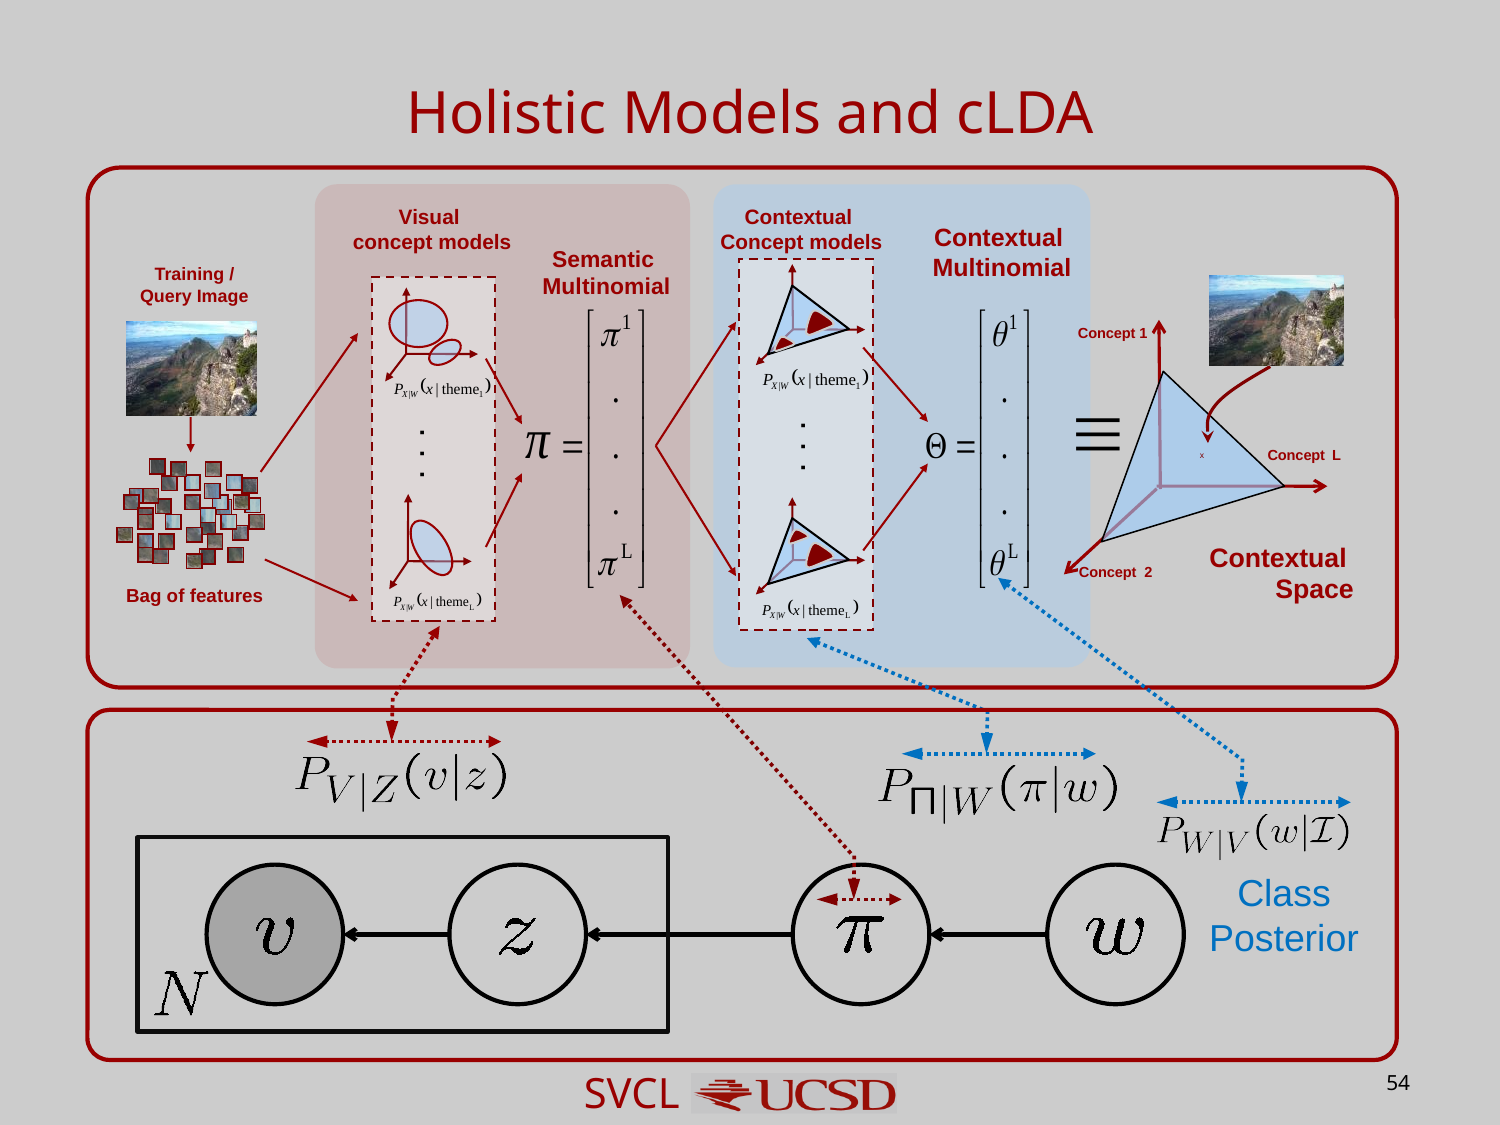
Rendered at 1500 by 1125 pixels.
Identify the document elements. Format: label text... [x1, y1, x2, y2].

text_box [427, 625, 440, 640]
picture [876, 764, 1119, 826]
title Holistic Models and cLDA [74, 44, 1426, 176]
text_box [806, 637, 821, 649]
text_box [1019, 275, 1369, 613]
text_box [759, 602, 859, 624]
picture [691, 1073, 897, 1114]
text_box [1056, 404, 1120, 465]
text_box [755, 263, 866, 366]
picture [1156, 813, 1349, 862]
slide_number 54 [1074, 1062, 1426, 1103]
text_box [391, 378, 492, 404]
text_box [390, 592, 482, 616]
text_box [521, 302, 656, 596]
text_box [136, 440, 245, 588]
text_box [755, 497, 866, 595]
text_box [920, 302, 1041, 596]
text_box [759, 369, 870, 396]
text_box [449, 864, 587, 1005]
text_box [1046, 864, 1185, 1005]
picture [125, 321, 257, 416]
picture [152, 971, 210, 1016]
picture [294, 752, 508, 814]
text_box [206, 864, 344, 1005]
text_box [87, 709, 1397, 1060]
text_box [792, 864, 930, 1005]
text_box [87, 176, 1397, 688]
